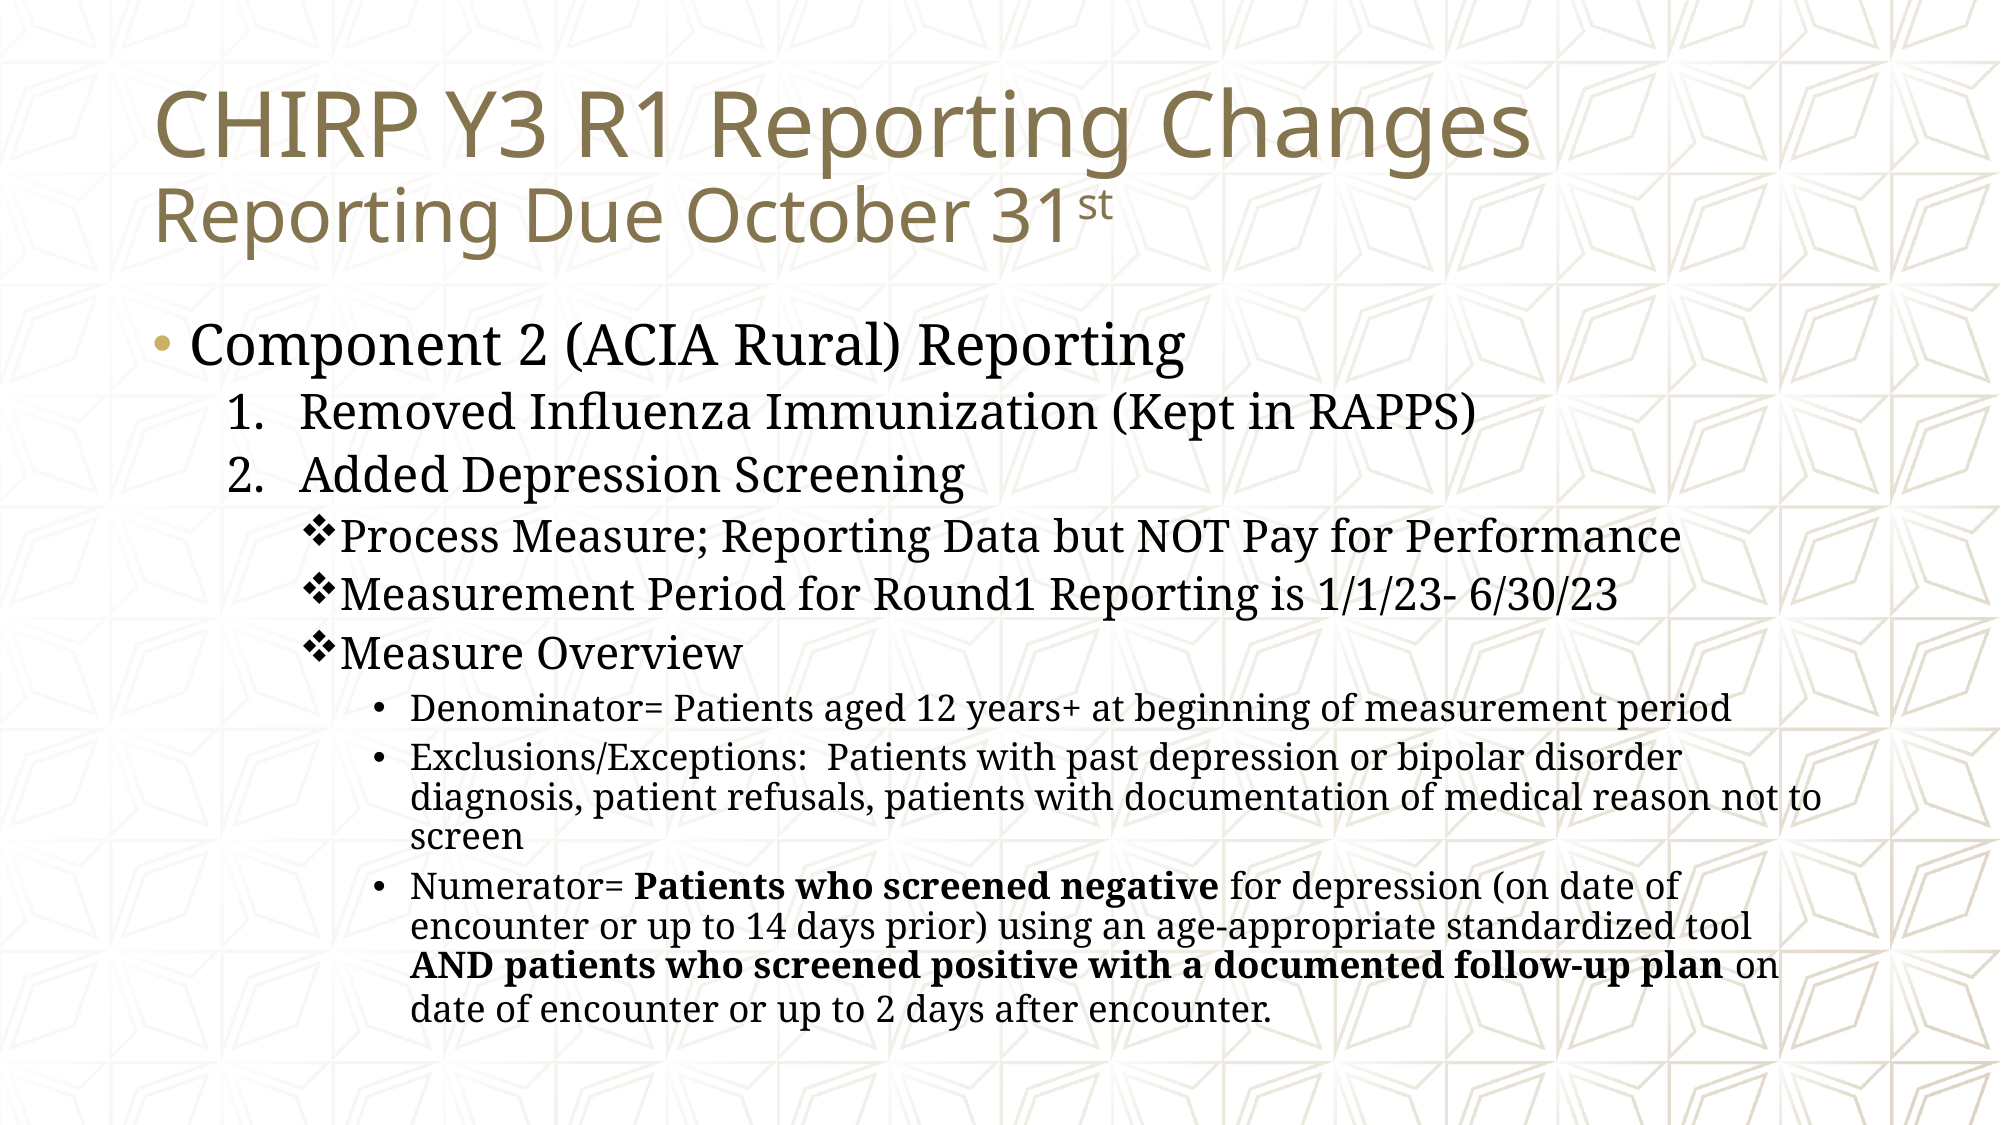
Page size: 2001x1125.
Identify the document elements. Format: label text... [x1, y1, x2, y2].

title CHIRP Y3 R1 Reporting Changes Reporting Due October 31st [137, 59, 1863, 278]
list Component 2 (ACIA Rural) Reporting Removed Influenza Immunization (Kept in RAPPS) Added Depression Screening Process Measure; Reporting Data but NOT Pay for Performance Measurement Period for Round1 Reporting is 1/1/23- 6/30/23 Measure Overview Denominator= Patients aged 12 years+ at beginning of measurement period Exclusions/Exceptions: Patients with past depression or bipolar disorder diagnosis, patient refusals, patients with documentation of medical reason not to screen Numerator= Patients who screened negative for depression (on date of encounter or up to 14 days prior) using an age-appropriate standardized tool AND patients who screened positive with a documented follow-up plan on date of encounter or up to 2 days after encounter. [137, 308, 1863, 1045]
picture [0, 0, 2001, 1125]
